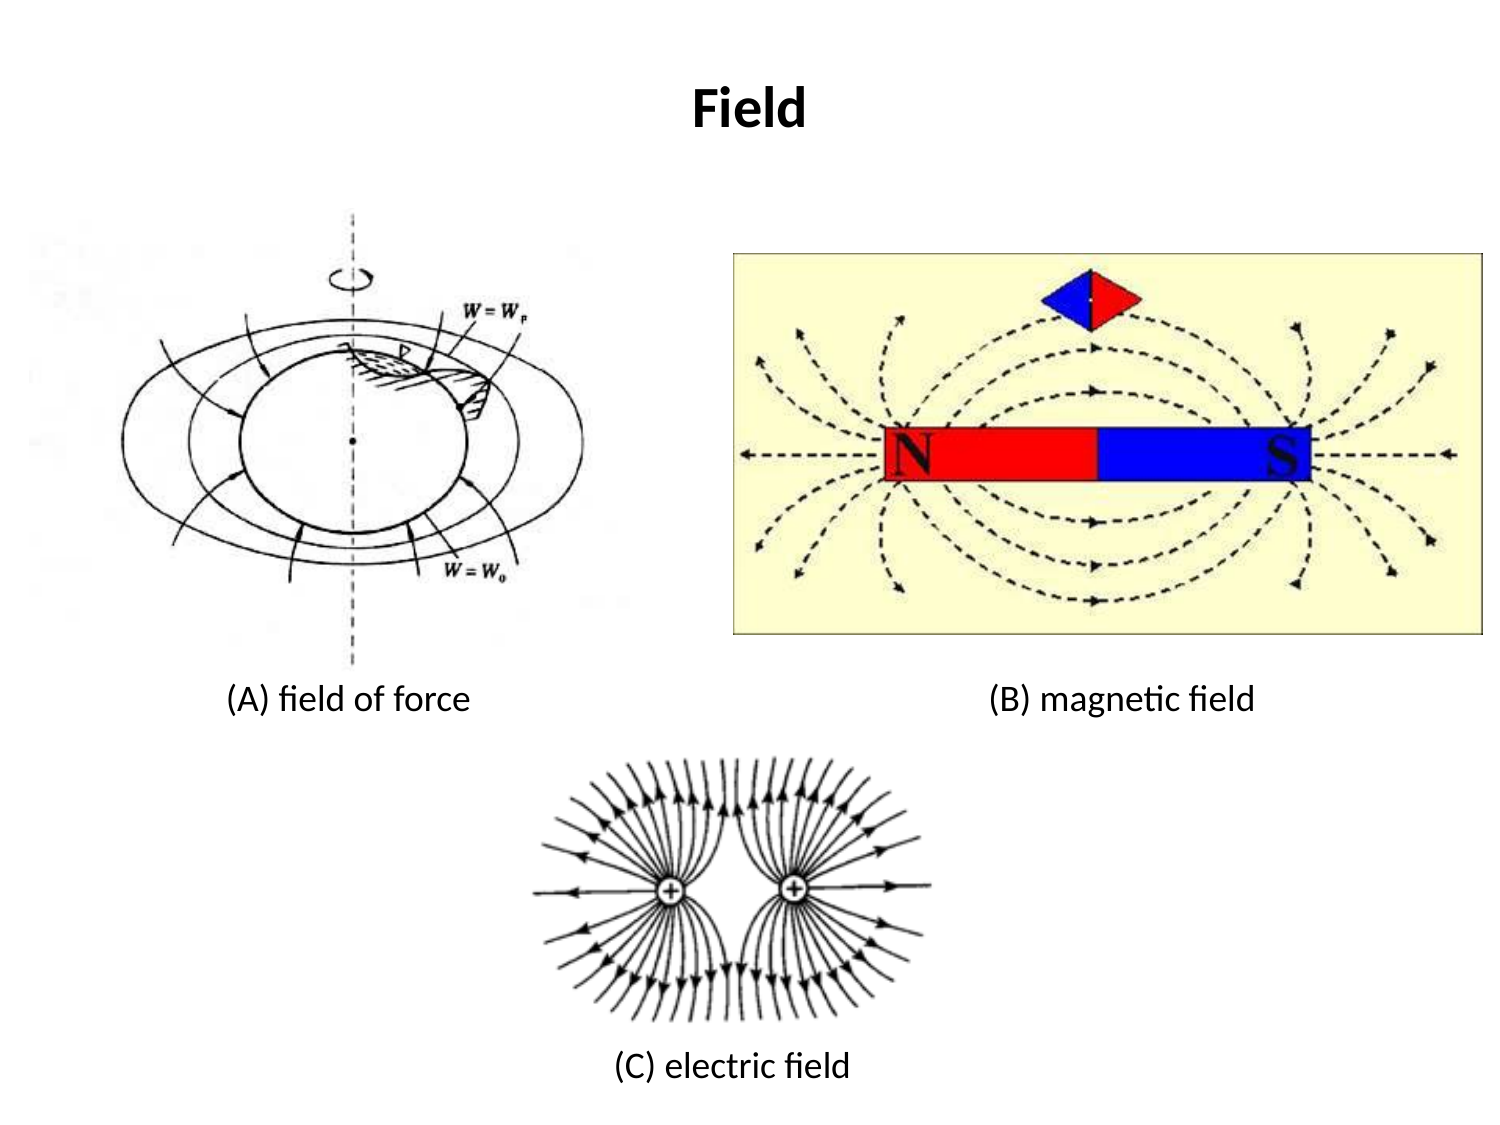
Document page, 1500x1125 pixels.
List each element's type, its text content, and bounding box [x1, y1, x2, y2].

text_box (B) magnetic field [915, 666, 1329, 727]
picture [29, 207, 954, 1095]
title Field [75, 45, 1425, 163]
picture [733, 253, 1483, 635]
